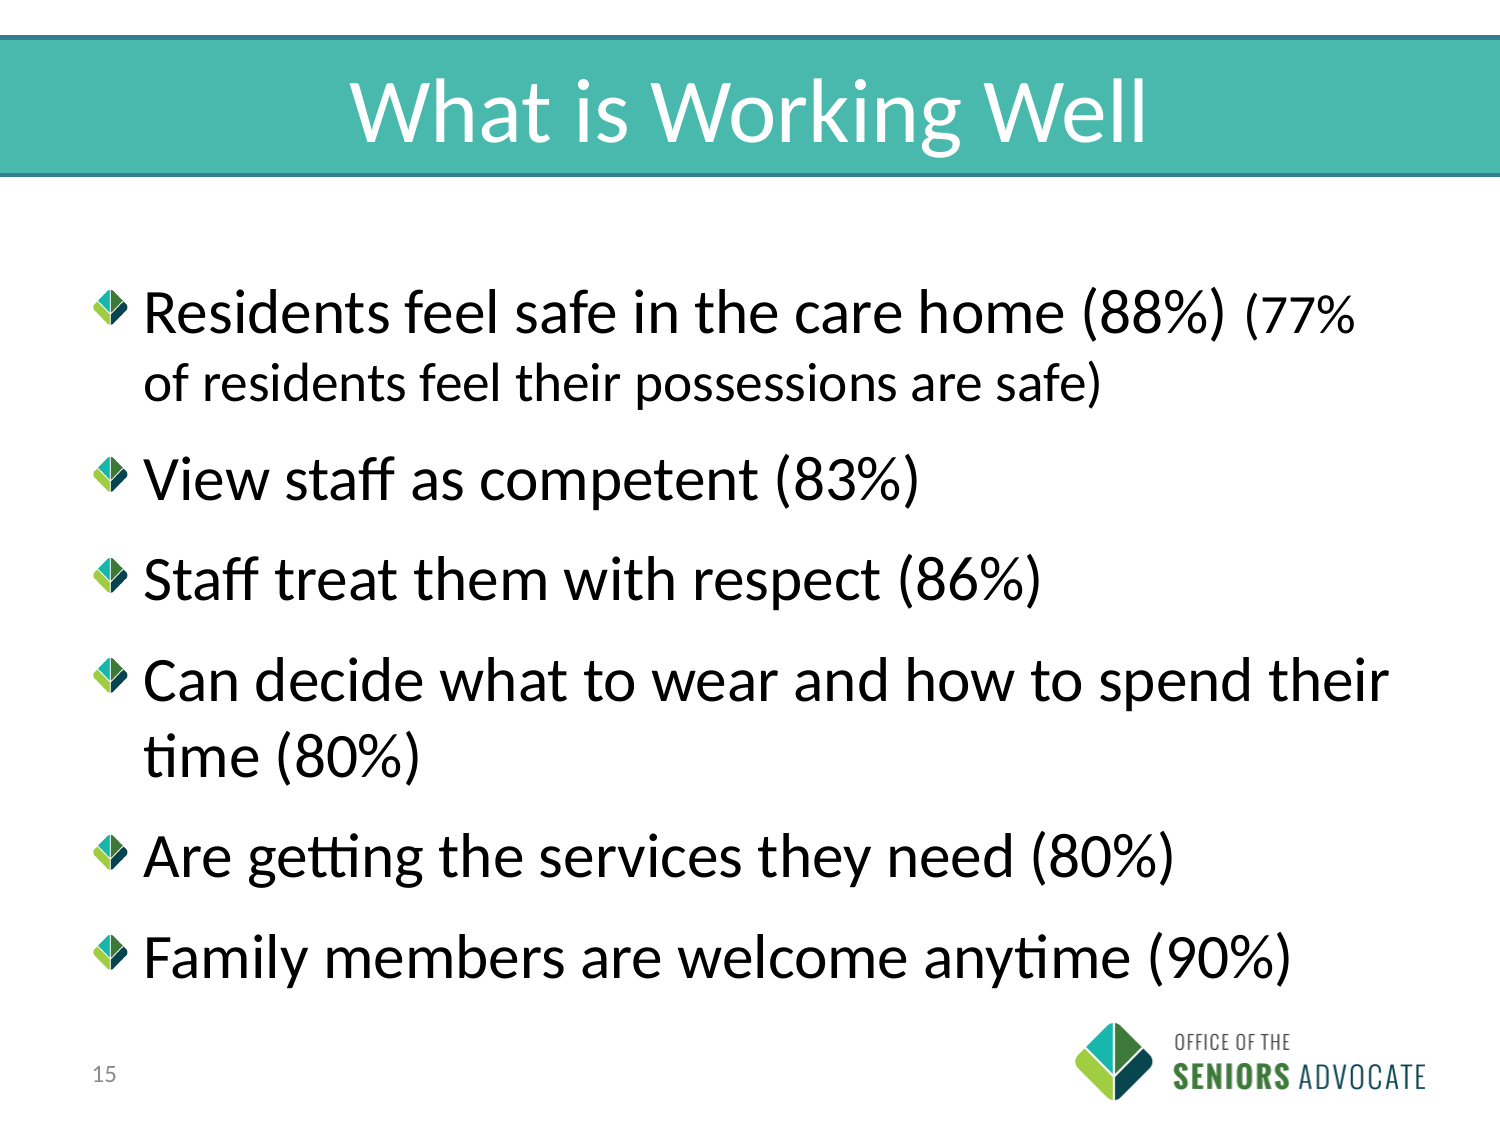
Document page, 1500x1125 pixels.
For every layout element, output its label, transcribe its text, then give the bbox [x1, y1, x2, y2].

picture [90, 931, 130, 974]
slide_number 15 [76, 1042, 427, 1103]
list Residents feel safe in the care home (88%) (77% of residents feel their possessions are safe) View staff as competent (83%) Staff treat them with respect (86%) Can decide what to wear and how to spend their time (80%) Are getting the services they need (80%) Family members are welcome anytime (90%) [75, 262, 1425, 1005]
picture [90, 831, 130, 874]
picture [90, 654, 130, 697]
picture [90, 453, 130, 496]
picture [1074, 1022, 1425, 1101]
picture [90, 554, 130, 597]
title What is Working Well [23, 37, 1477, 175]
picture [90, 286, 130, 329]
